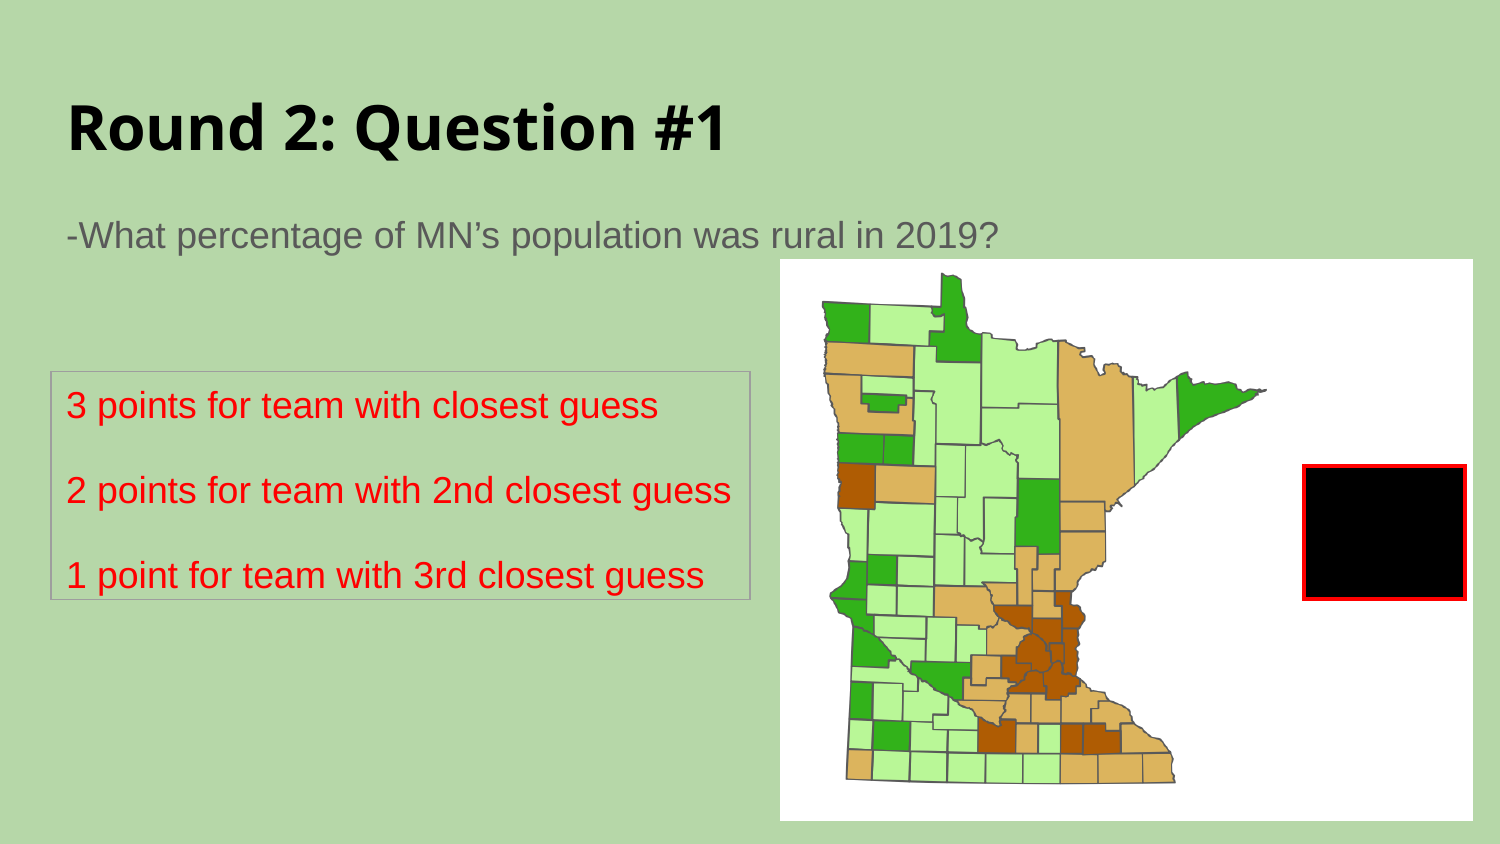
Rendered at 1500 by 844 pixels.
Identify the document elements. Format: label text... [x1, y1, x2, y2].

list -What percentage of MN’s population was rural in 2019? 3 points for team with closest guess 2 points for team with 2nd closest guess 1 point for team with 3rd closest guess [51, 189, 1449, 750]
picture [780, 259, 1474, 821]
table_header [52, 372, 749, 599]
title Round 2: Question #1 [51, 72, 1449, 167]
